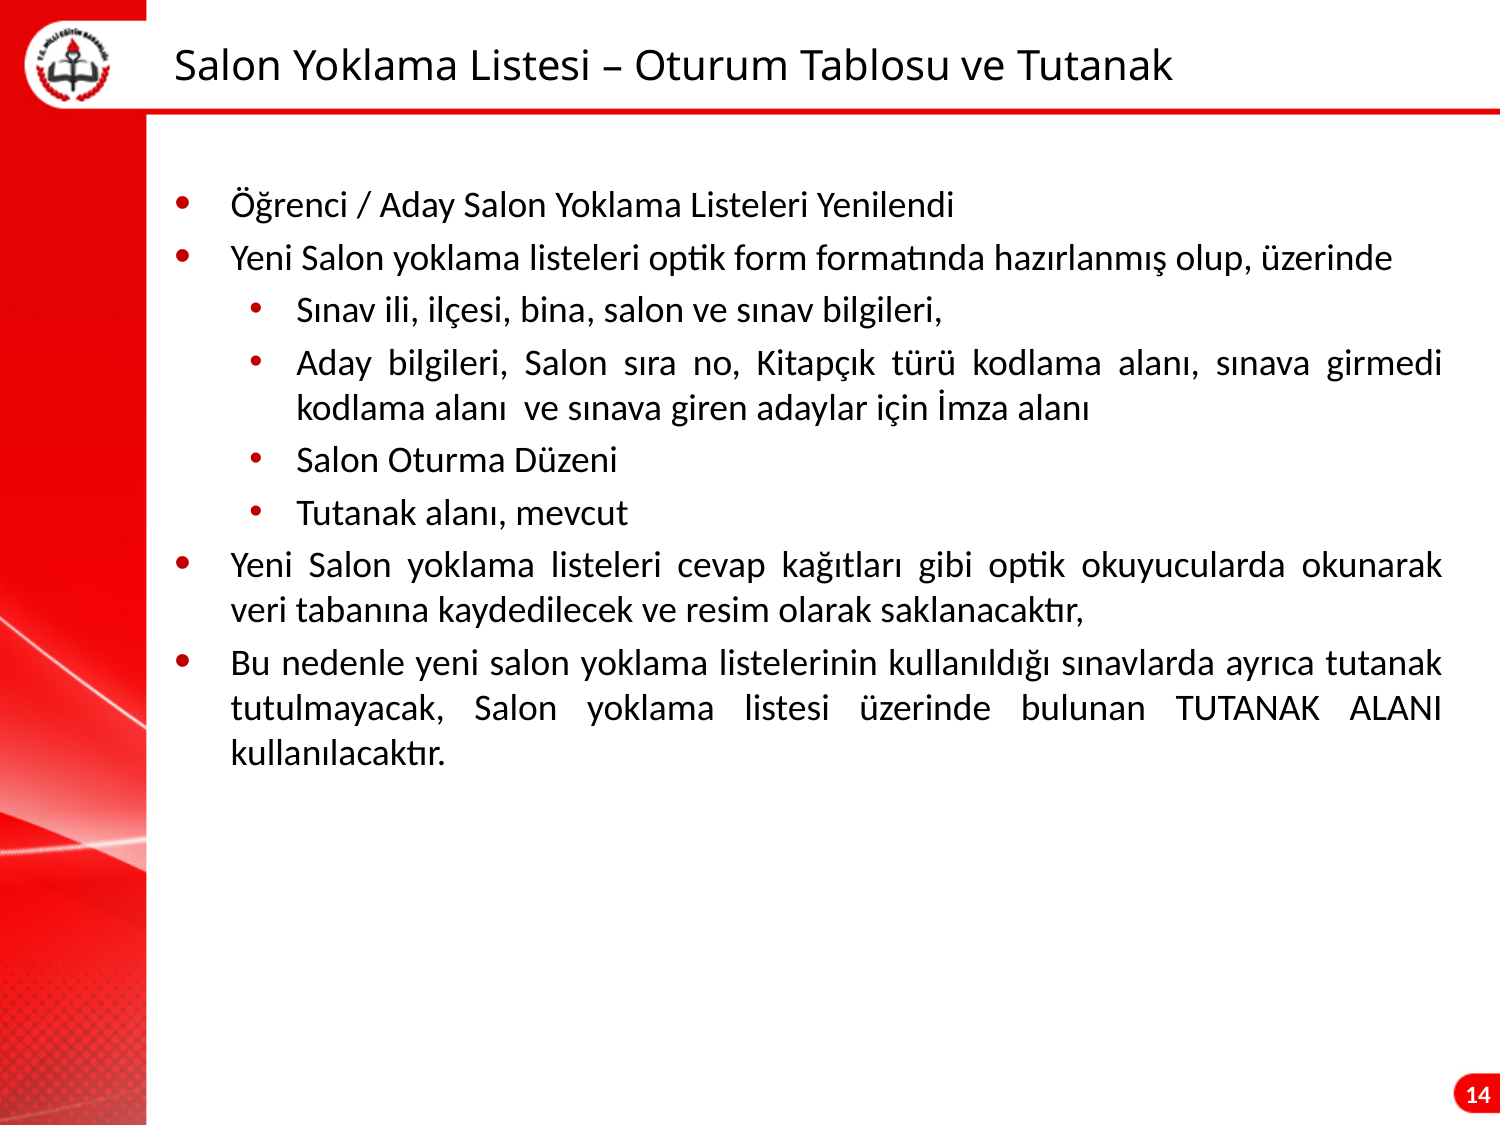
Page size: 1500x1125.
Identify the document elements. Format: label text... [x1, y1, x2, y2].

text_box Öğrenci / Aday Salon Yoklama Listeleri Yenilendi Yeni Salon yoklama listeleri optik form formatında hazırlanmış olup, üzerinde Sınav ili, ilçesi, bina, salon ve sınav bilgileri, Aday bilgileri, Salon sıra no, Kitapçık türü kodlama alanı, sınava girmedi kodlama alanı ve sınava giren adaylar için İmza alanı Salon Oturma Düzeni Tutanak alanı, mevcut Yeni Salon yoklama listeleri cevap kağıtları gibi optik okuyucularda okunarak veri tabanına kaydedilecek ve resim olarak saklanacaktır, Bu nedenle yeni salon yoklama listelerinin kullanıldığı sınavlarda ayrıca tutanak tutulmayacak, Salon yoklama listesi üzerinde bulunan TUTANAK ALANI kullanılacaktır. [159, 172, 1459, 799]
slide_number 14 [1441, 1069, 1500, 1118]
picture [0, 0, 1500, 1125]
title Salon Yoklama Listesi – Oturum Tablosu ve Tutanak [159, 30, 1409, 100]
